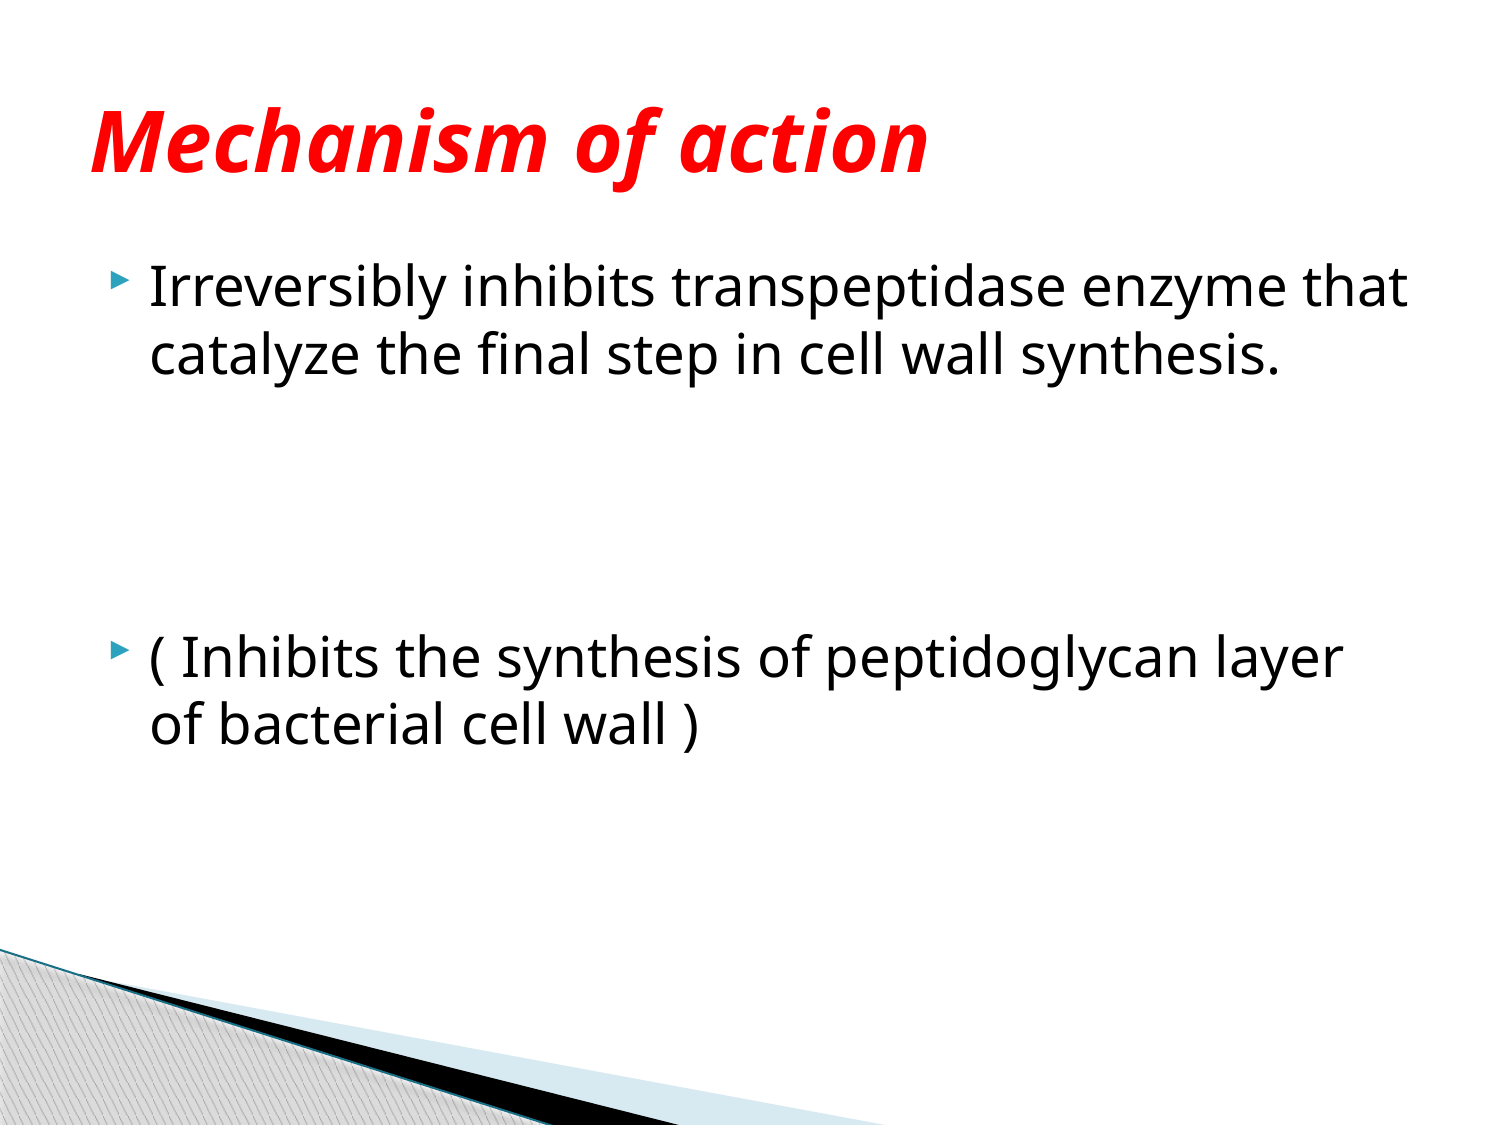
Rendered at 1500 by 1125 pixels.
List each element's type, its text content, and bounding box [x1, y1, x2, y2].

list Irreversibly inhibits transpeptidase enzyme that catalyze the final step in cell wall synthesis. ( Inhibits the synthesis of peptidoglycan layer of bacterial cell wall ) [75, 243, 1425, 986]
title Mechanism of action [75, 45, 1425, 233]
